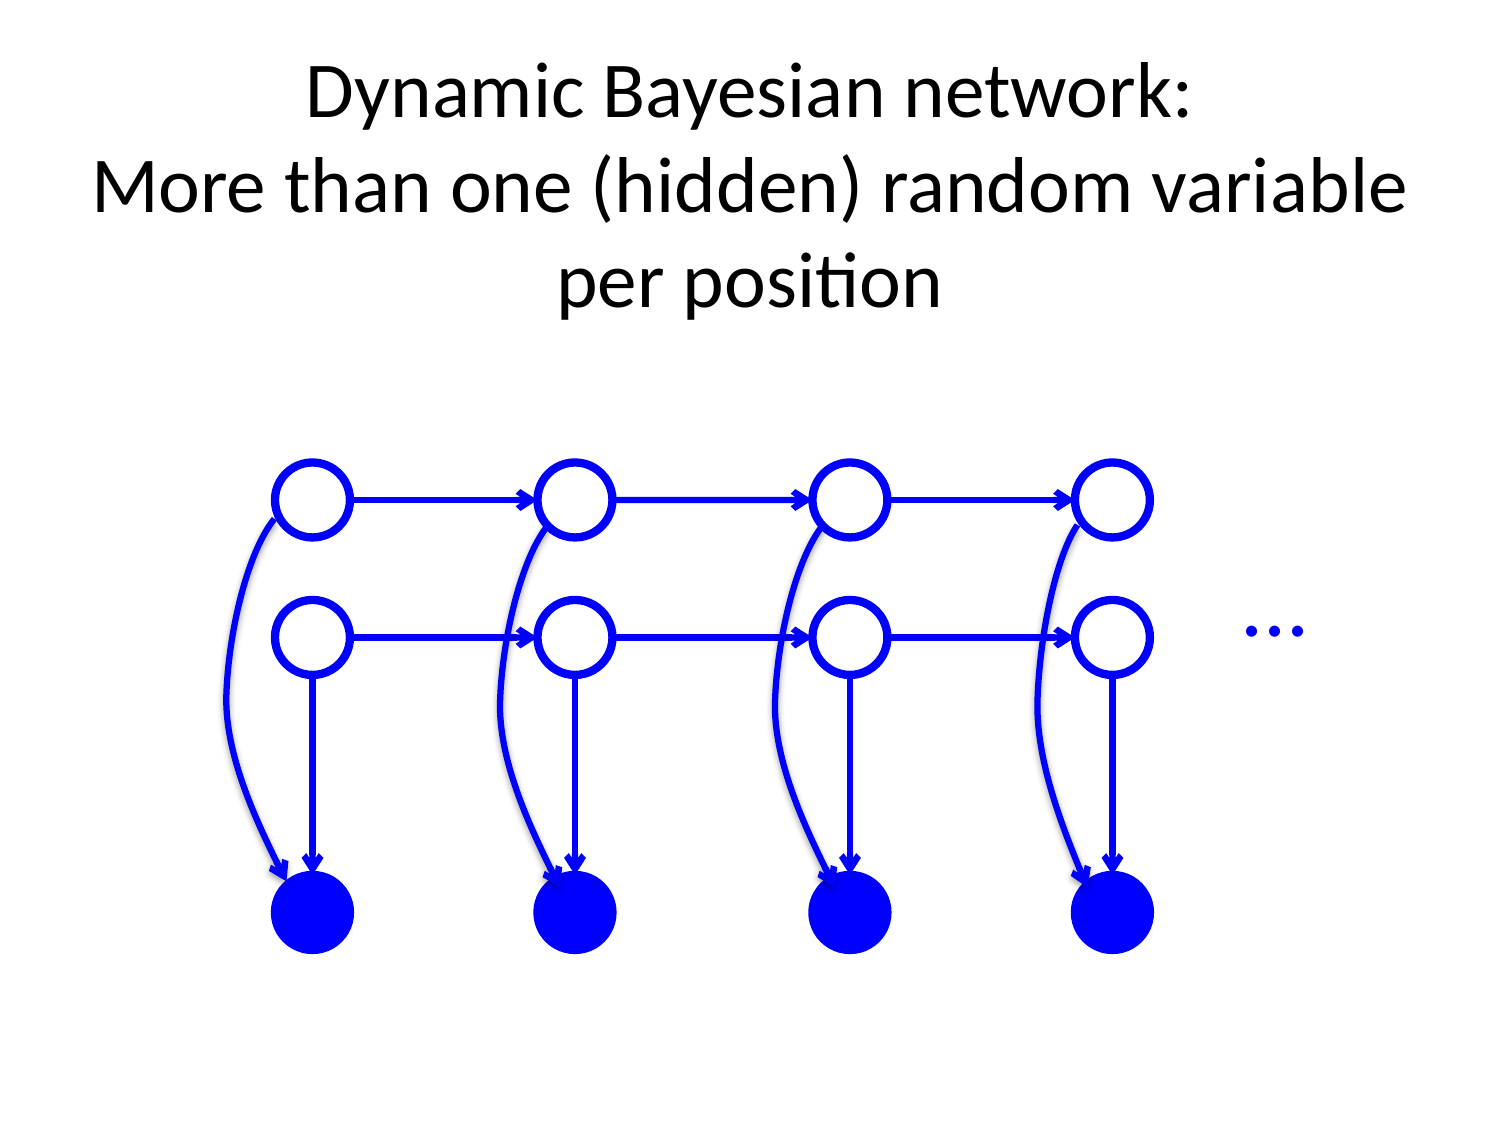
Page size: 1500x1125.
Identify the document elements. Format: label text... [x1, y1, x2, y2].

text_box [537, 462, 613, 538]
text_box [554, 599, 613, 675]
title Dynamic Bayesian network: More than one (hidden) random variable per position [75, 87, 1425, 275]
text_box [282, 599, 350, 675]
text_box [812, 875, 888, 950]
text_box [812, 462, 888, 538]
text_box [224, 517, 288, 882]
text_box [274, 875, 350, 950]
text_box [1083, 599, 1150, 675]
text_box [830, 599, 888, 675]
text_box [1074, 462, 1150, 538]
text_box [274, 462, 350, 538]
text_box ... [1225, 537, 1325, 663]
text_box [497, 523, 562, 888]
text_box [537, 875, 613, 950]
text_box [1035, 523, 1090, 888]
text_box [1074, 875, 1150, 950]
text_box [772, 523, 837, 888]
